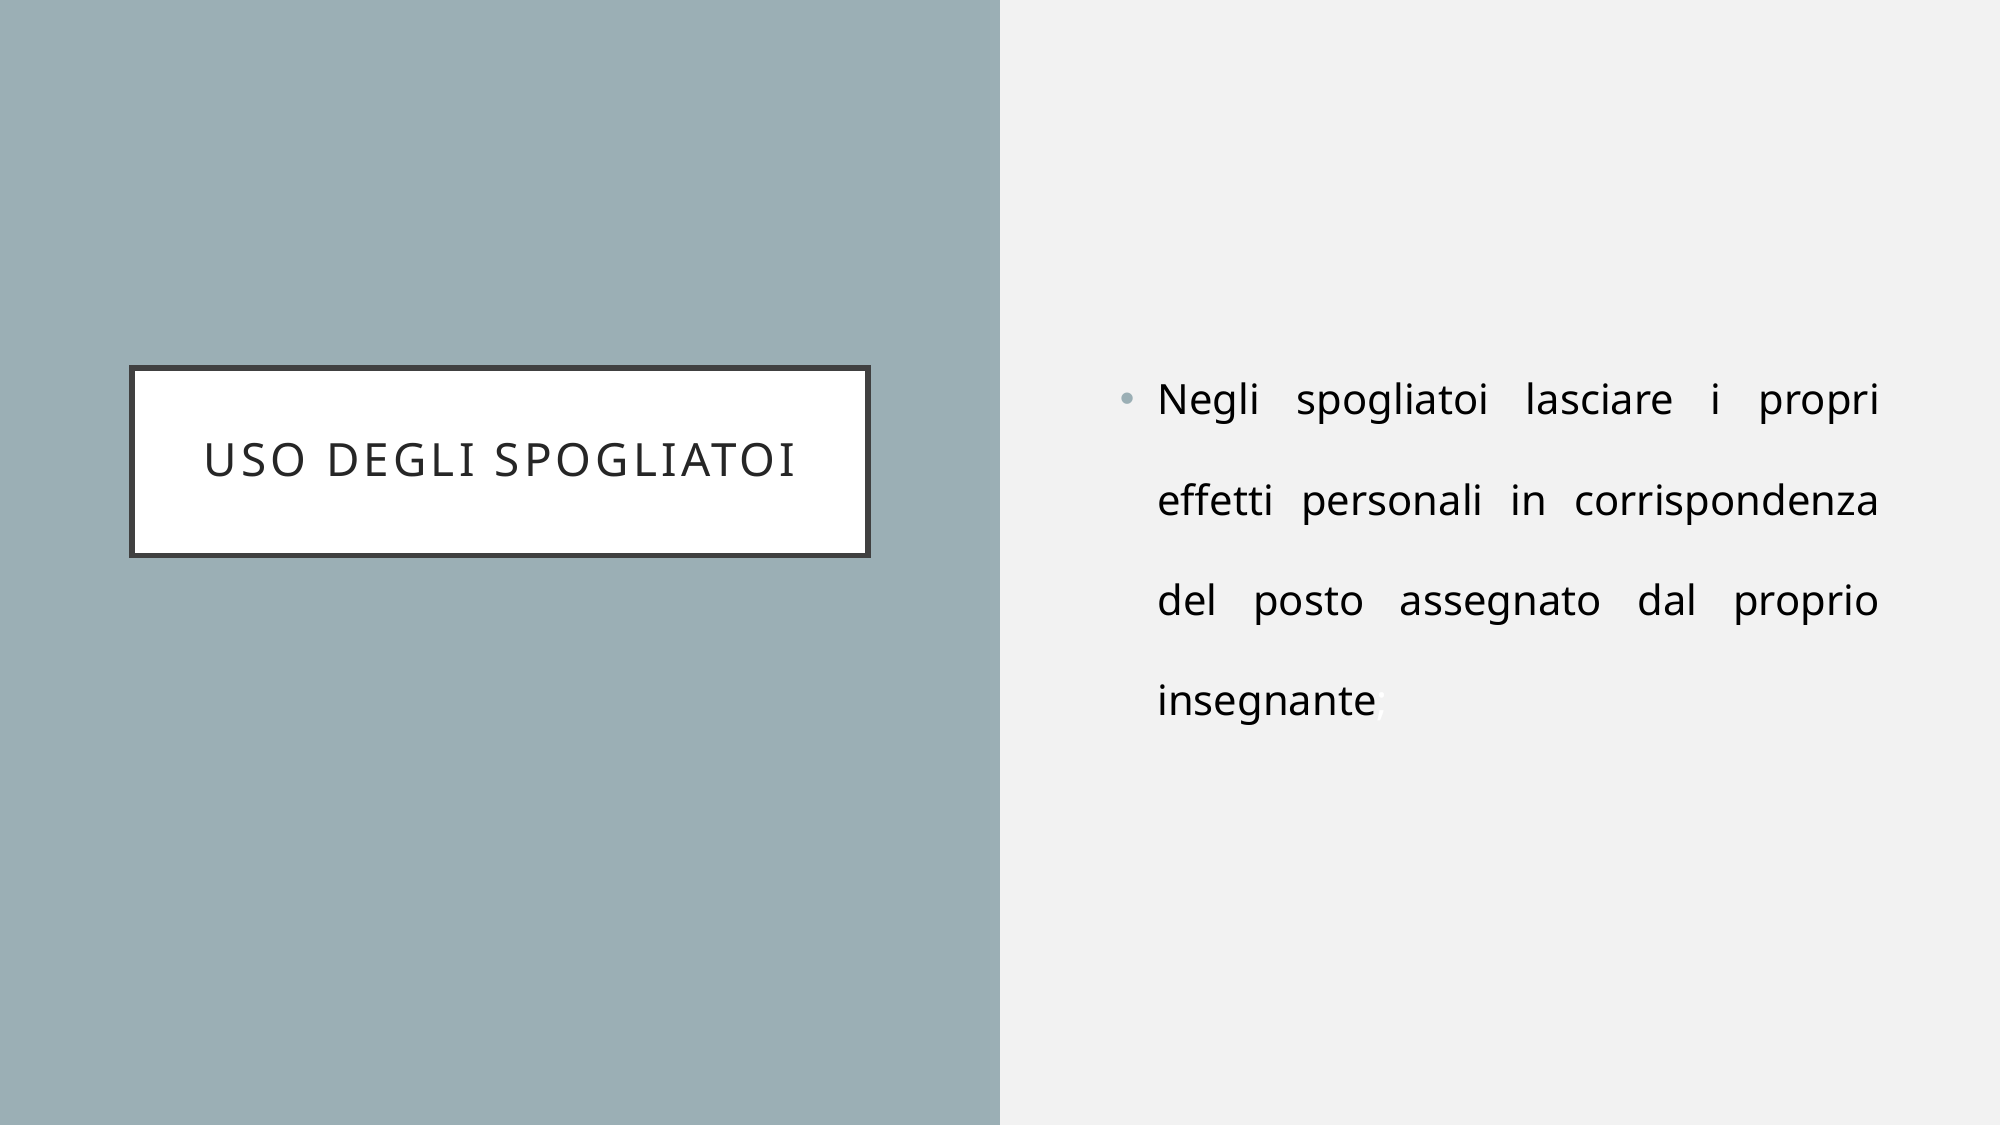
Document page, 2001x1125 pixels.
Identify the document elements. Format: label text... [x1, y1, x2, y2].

title USO DEGLI SPOGLIATOI [129, 365, 871, 558]
list Negli spogliatoi lasciare i propri effetti personali in corrispondenza del posto assegnato dal proprio insegnante; [1104, 131, 1895, 993]
